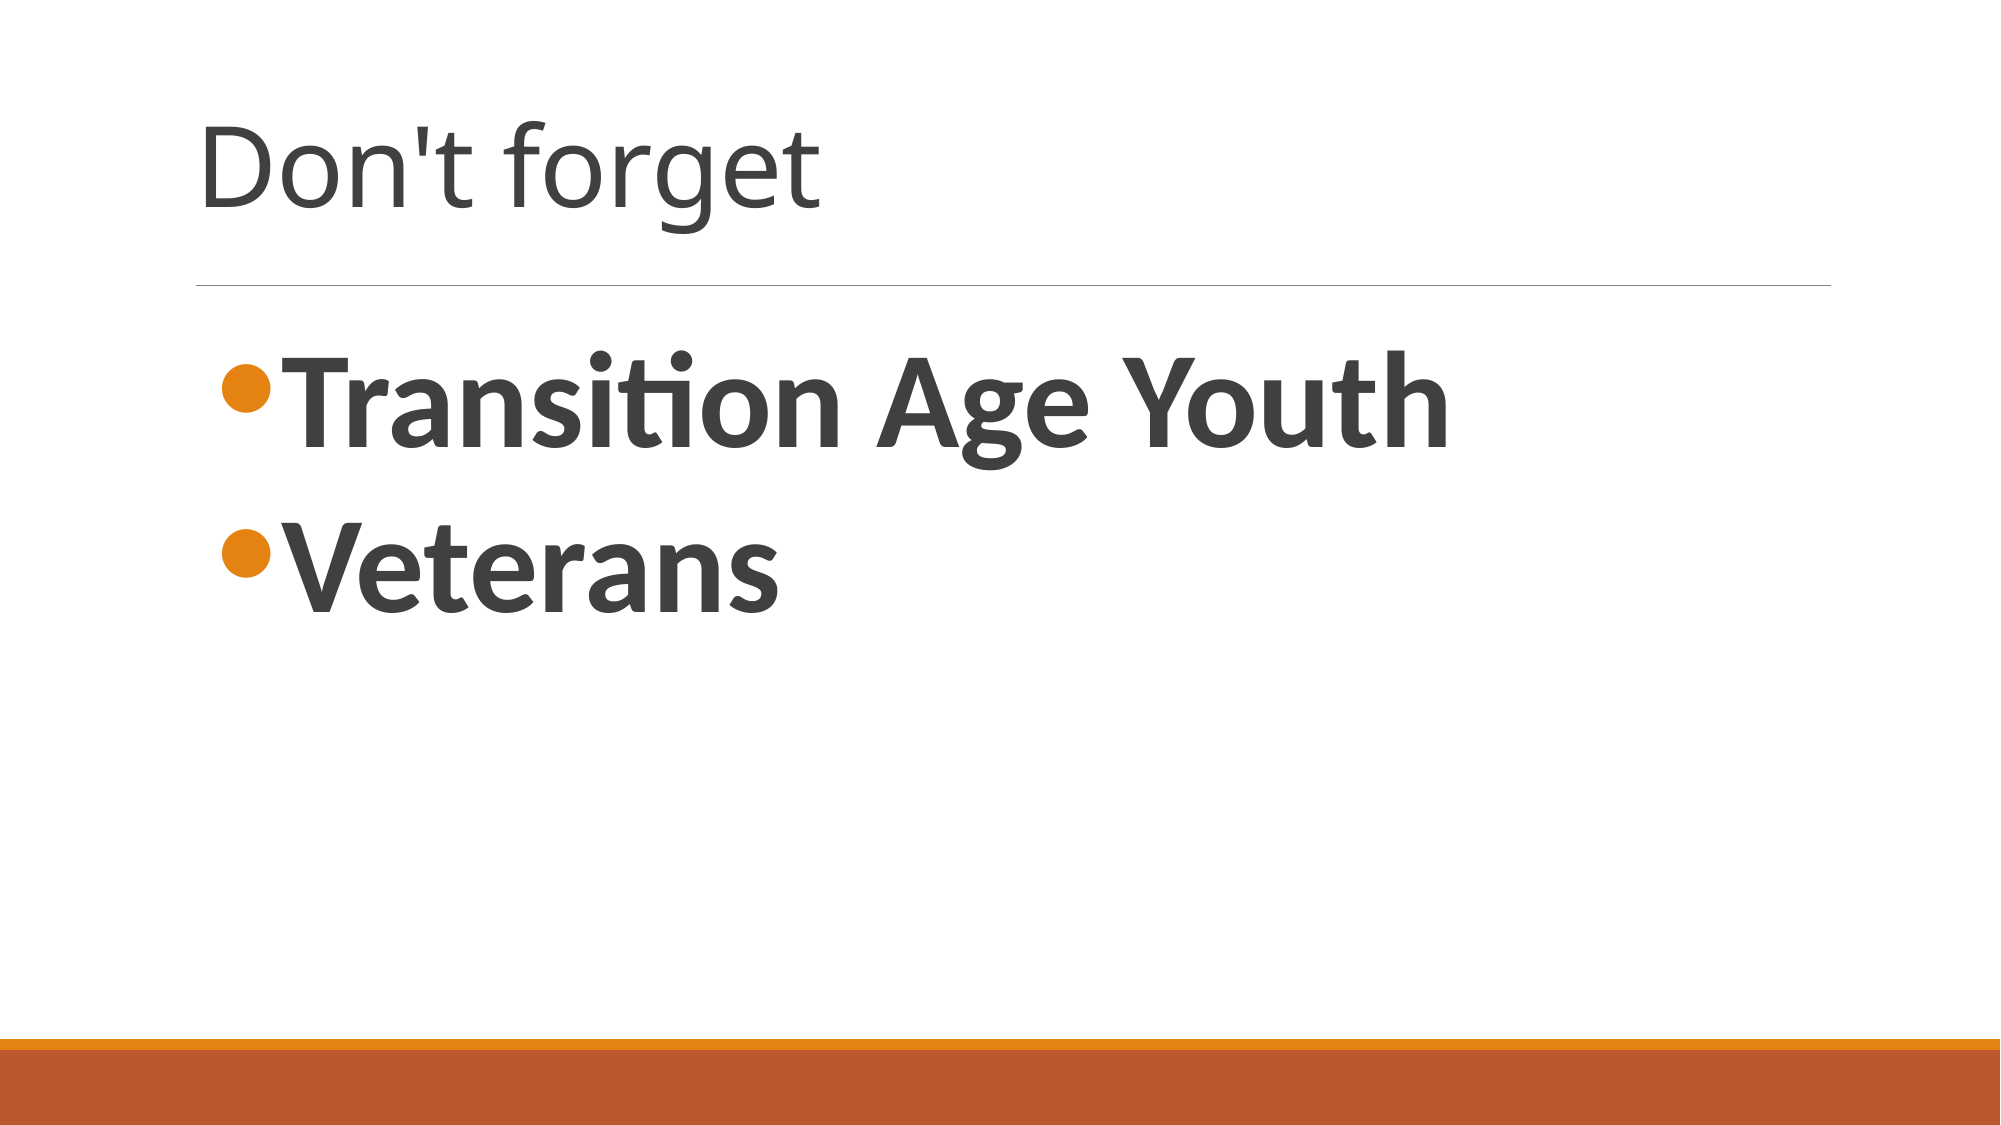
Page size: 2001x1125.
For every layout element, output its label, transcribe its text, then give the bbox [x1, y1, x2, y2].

title Don't forget [180, 108, 1830, 291]
list Transition Age Youth Veterans [180, 302, 1830, 963]
